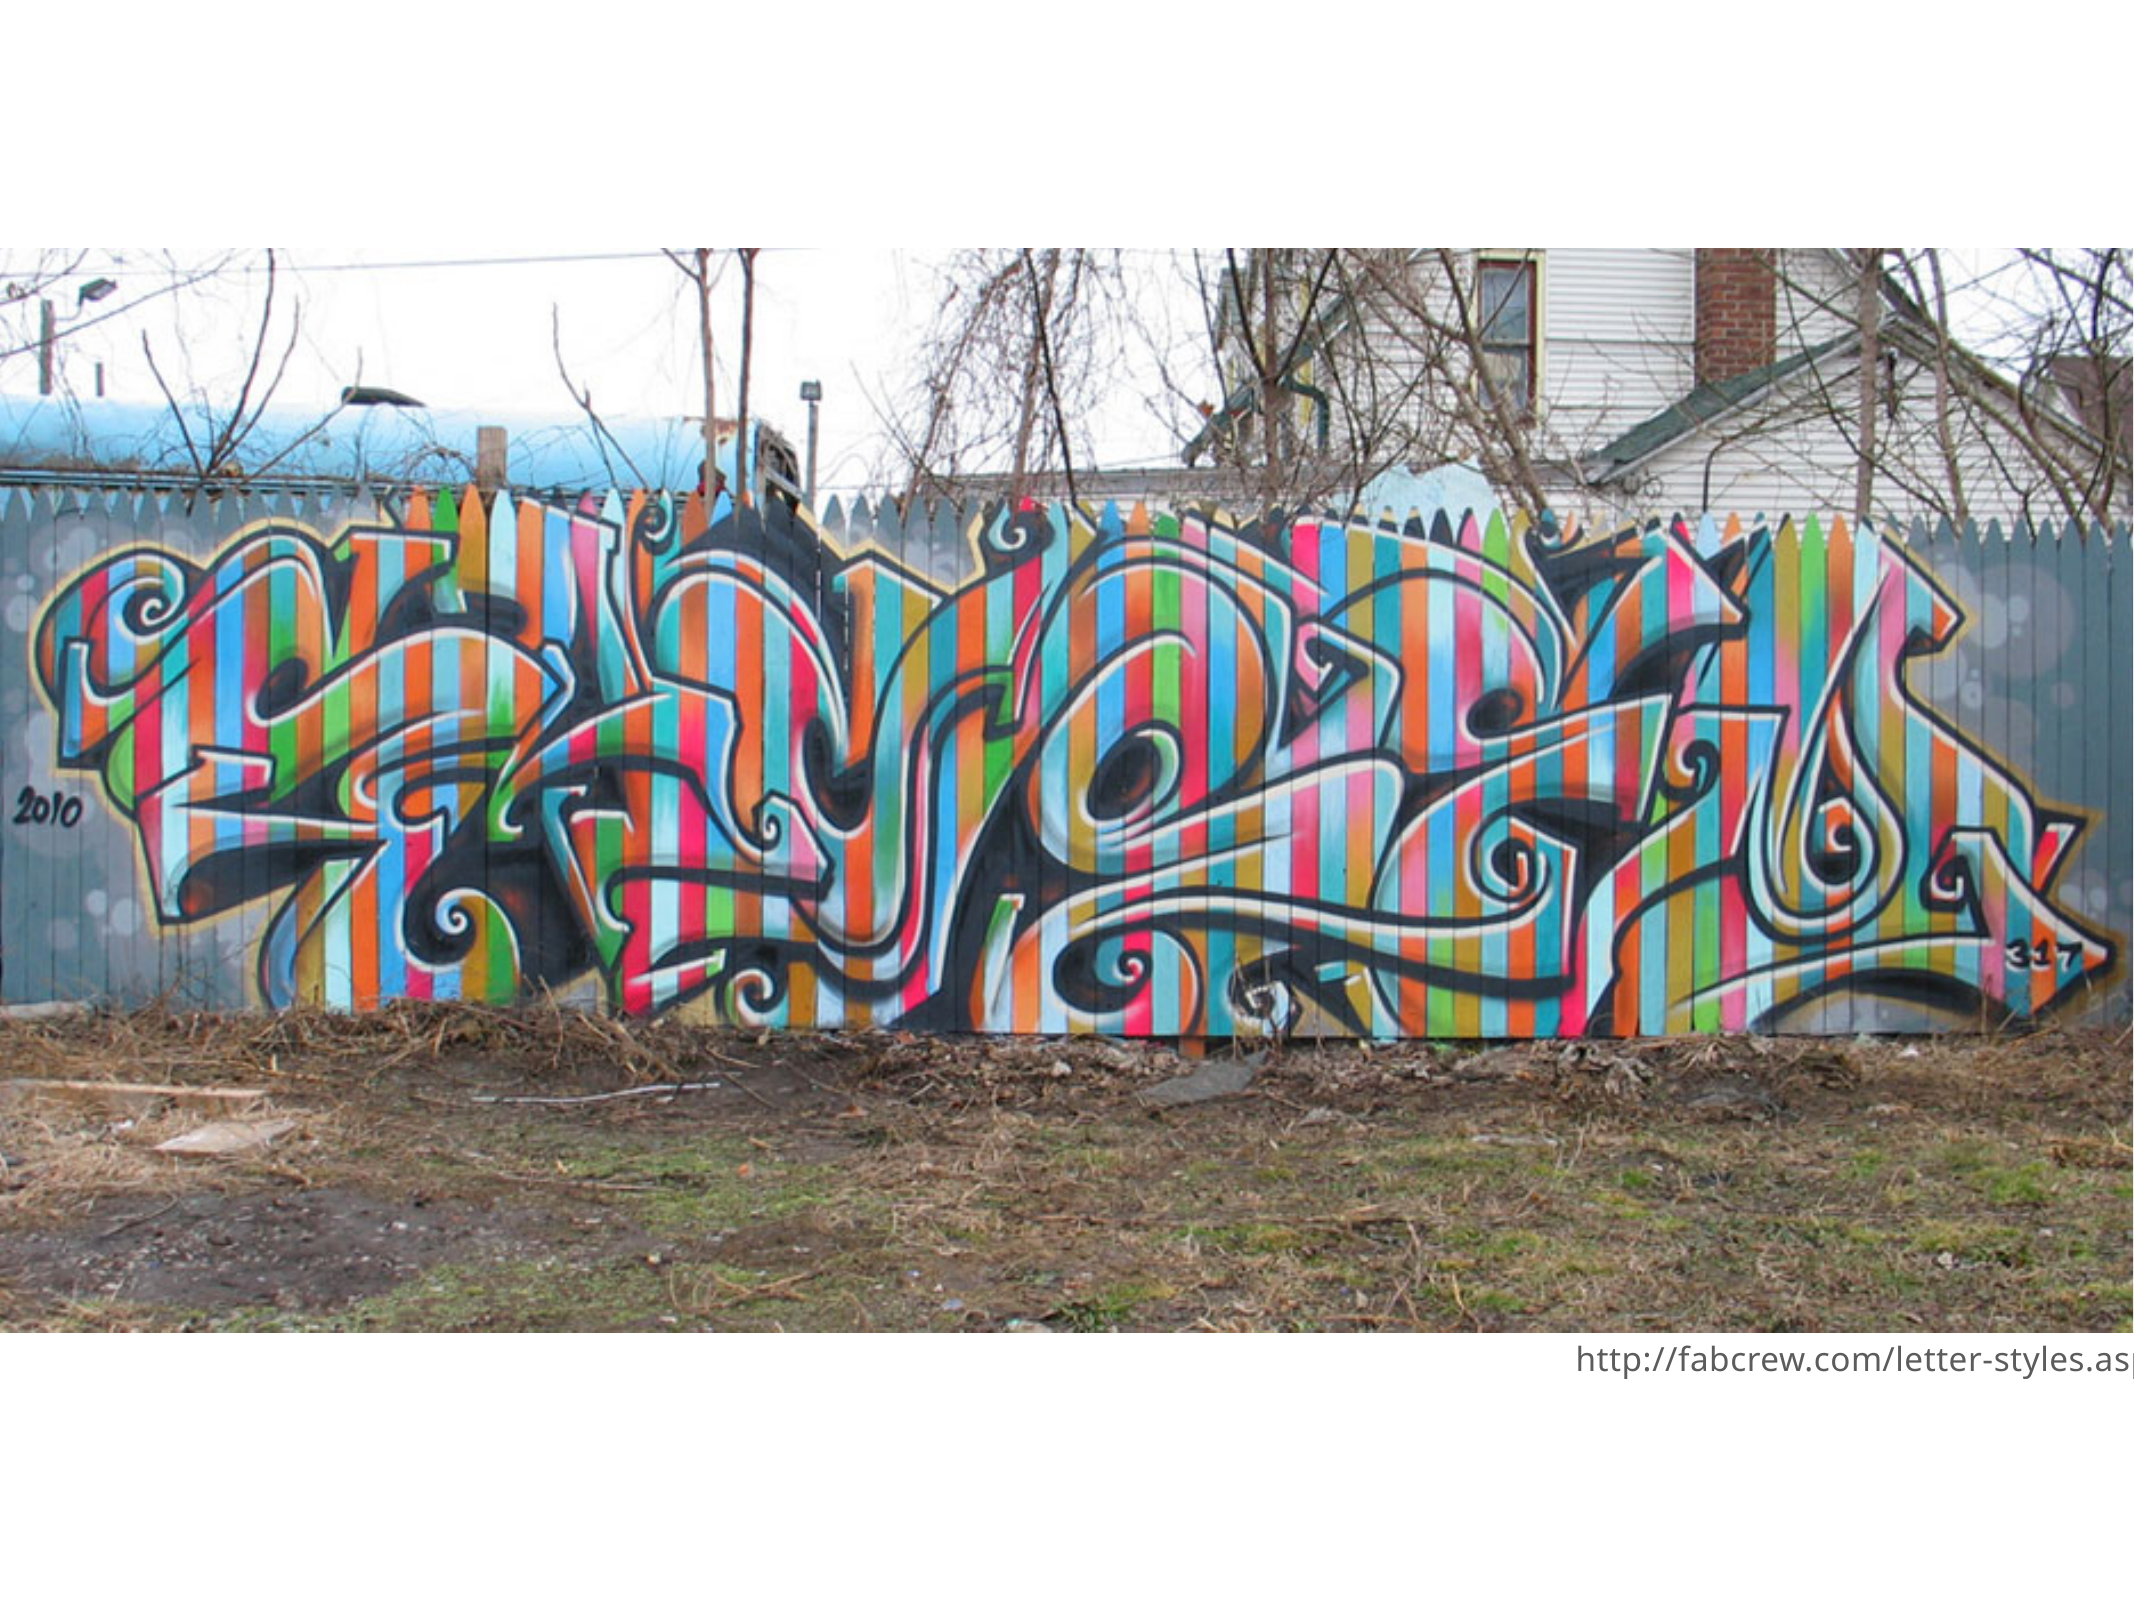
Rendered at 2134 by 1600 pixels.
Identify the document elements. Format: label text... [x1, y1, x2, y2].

picture [0, 248, 2134, 1333]
text_box http://fabcrew.com/letter-styles.aspx [1560, 1333, 2134, 1386]
